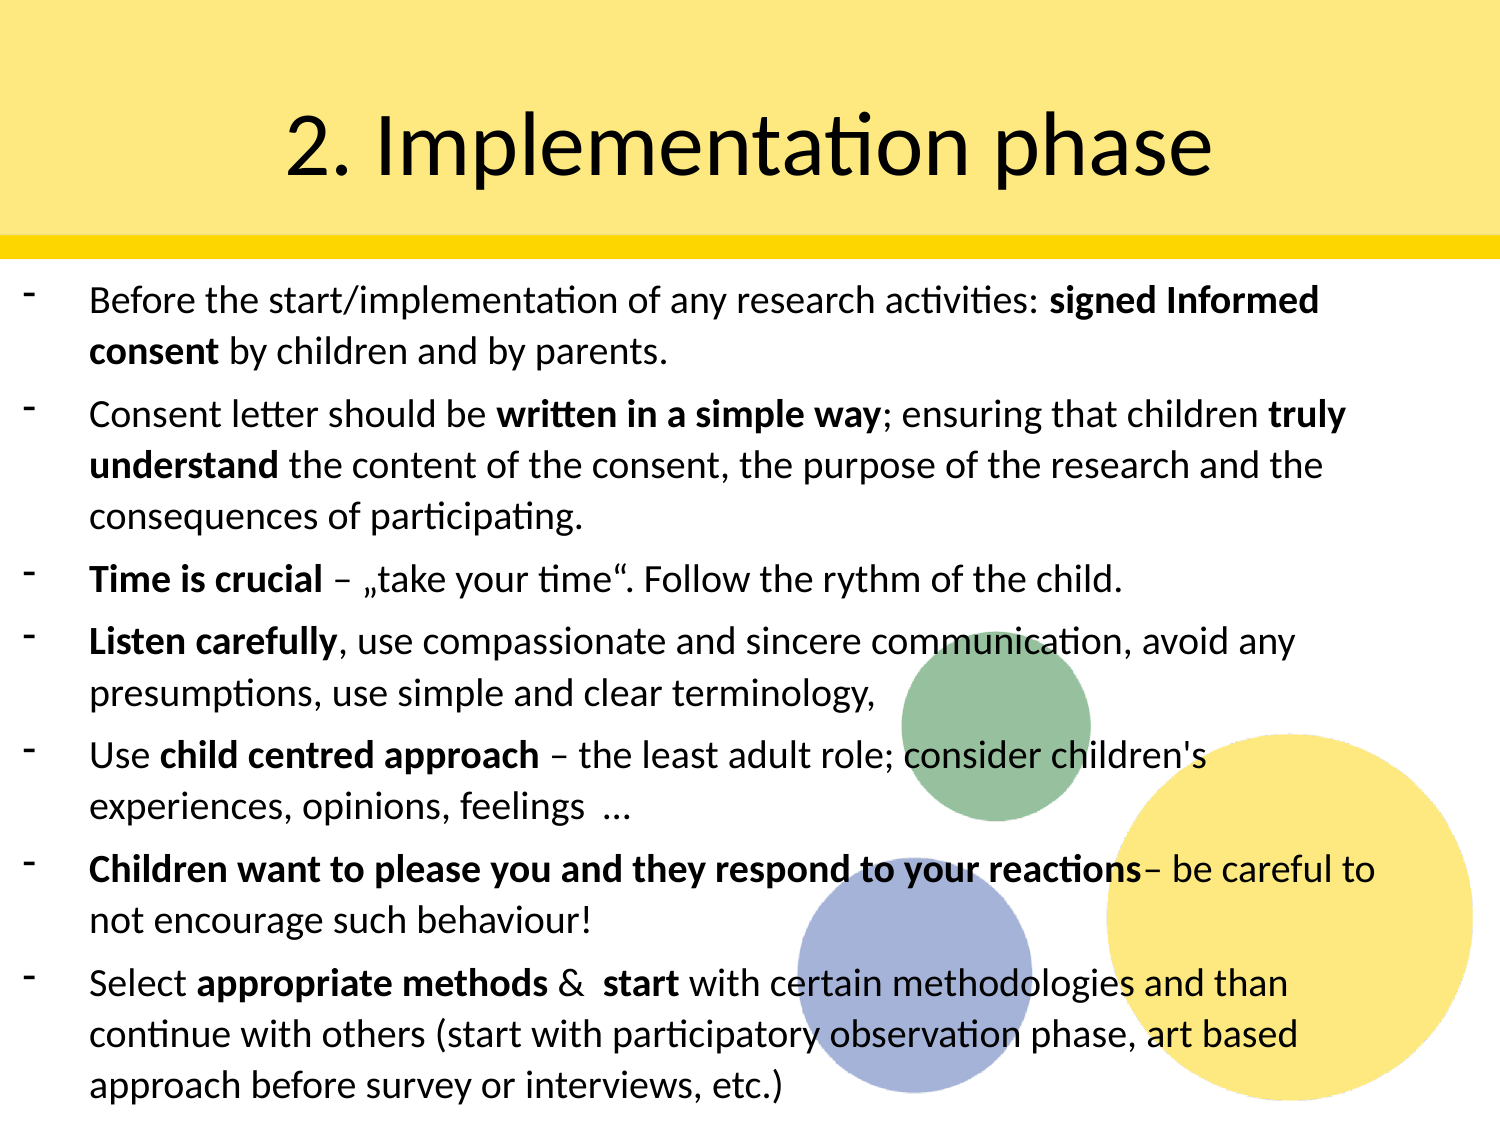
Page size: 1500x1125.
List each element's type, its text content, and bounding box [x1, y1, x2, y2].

title 2. Implementation phase [75, 45, 1425, 233]
list Before the start/implementation of any research activities: signed Informed consent by children and by parents. Consent letter should be written in a simple way; ensuring that children truly understand the content of the consent, the purpose of the research and the consequences of participating. Time is crucial – „take your time“. Follow the rythm of the child. Listen carefully, use compassionate and sincere communication, avoid any presumptions, use simple and clear terminology, Use child centred approach – the least adult role; consider children's experiences, opinions, feelings … Children want to please you and they respond to your reactions– be careful to not encourage such behaviour! Select appropriate methods & start with certain methodologies and than continue with others (start with participatory observation phase, art based approach before survey or interviews, etc.) [0, 262, 1394, 1125]
picture [0, 0, 1500, 1125]
